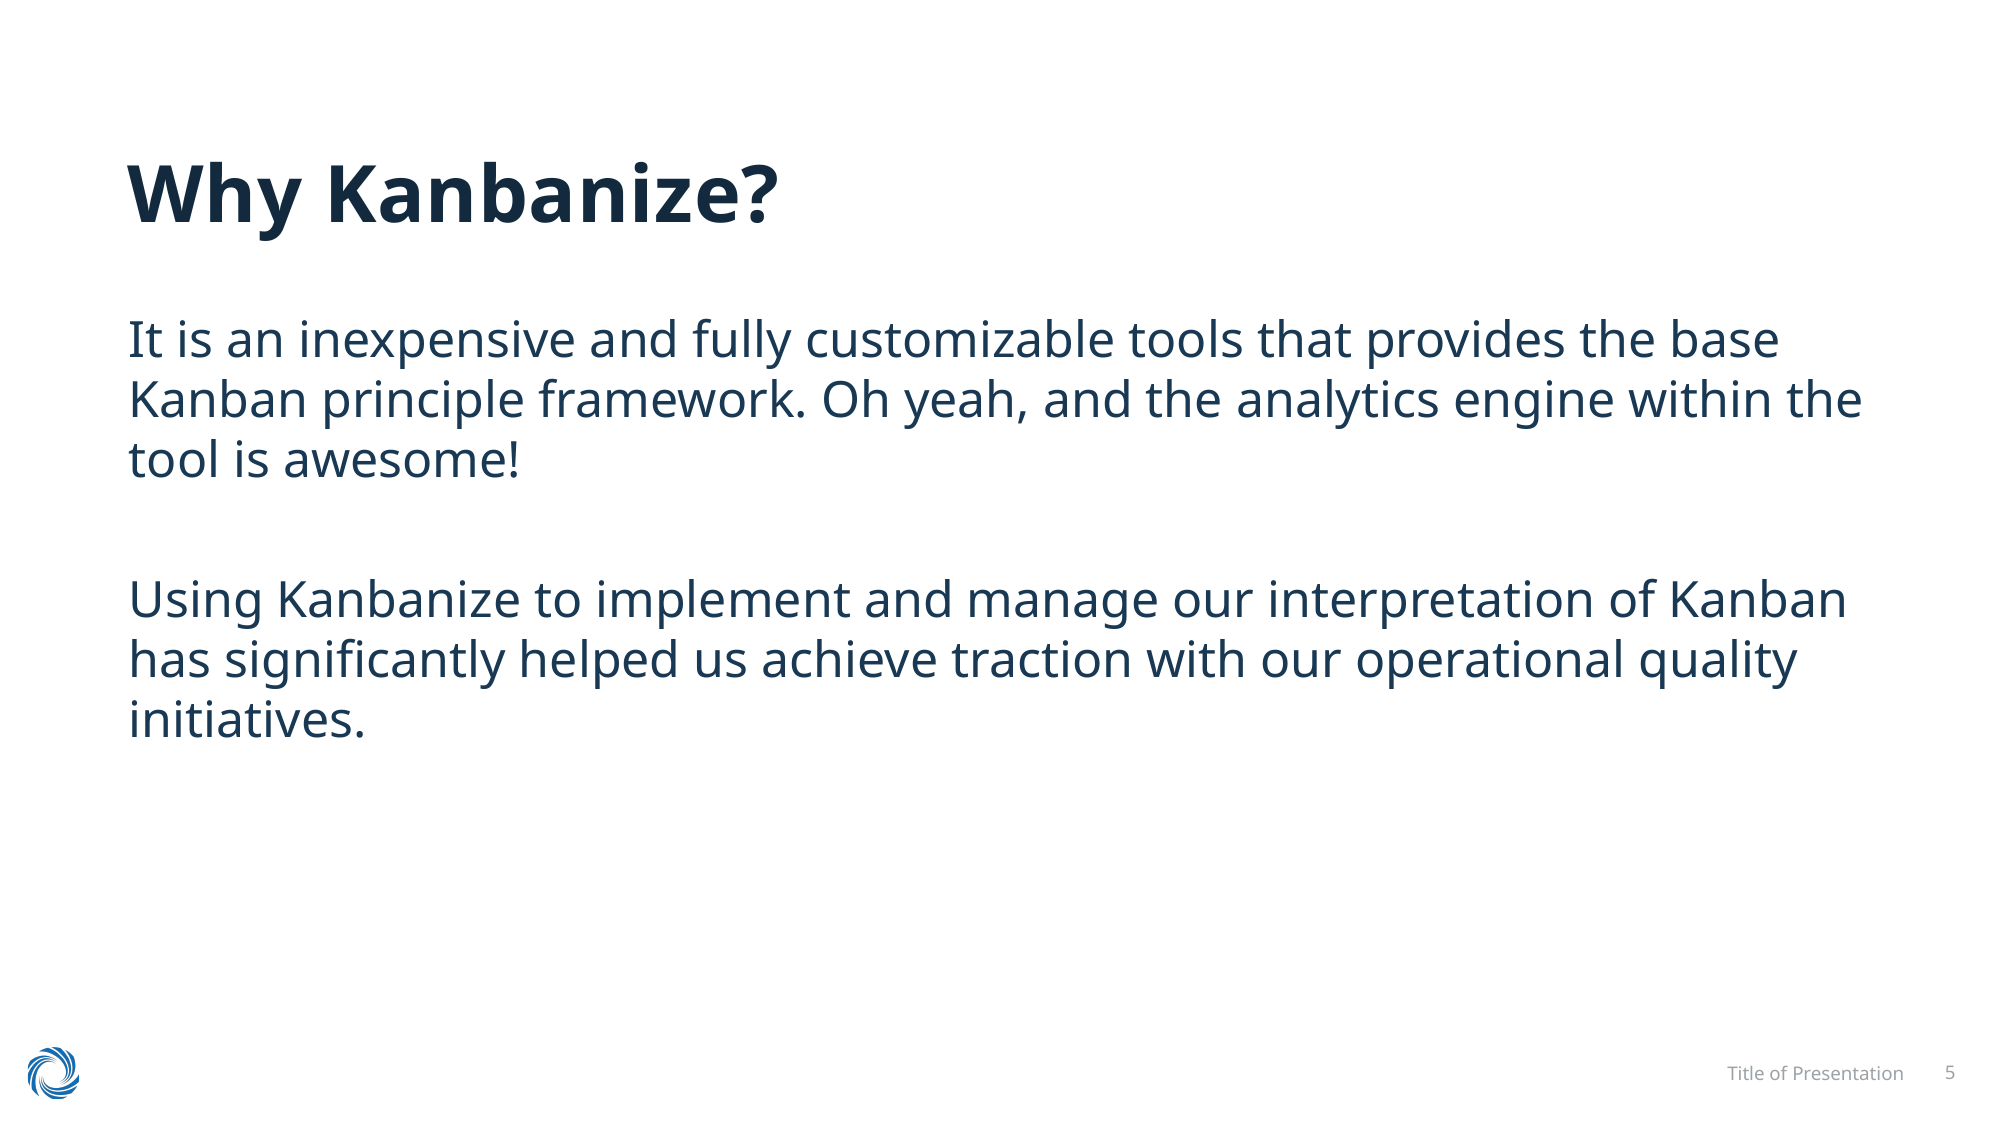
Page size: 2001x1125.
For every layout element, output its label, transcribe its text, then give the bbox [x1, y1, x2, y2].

list It is an inexpensive and fully customizable tools that provides the base Kanban principle framework. Oh yeah, and the analytics engine within the tool is awesome! Using Kanbanize to implement and manage our interpretation of Kanban has significantly helped us achieve traction with our operational quality initiatives. [112, 299, 1887, 996]
title Why Kanbanize? [112, 135, 1887, 298]
